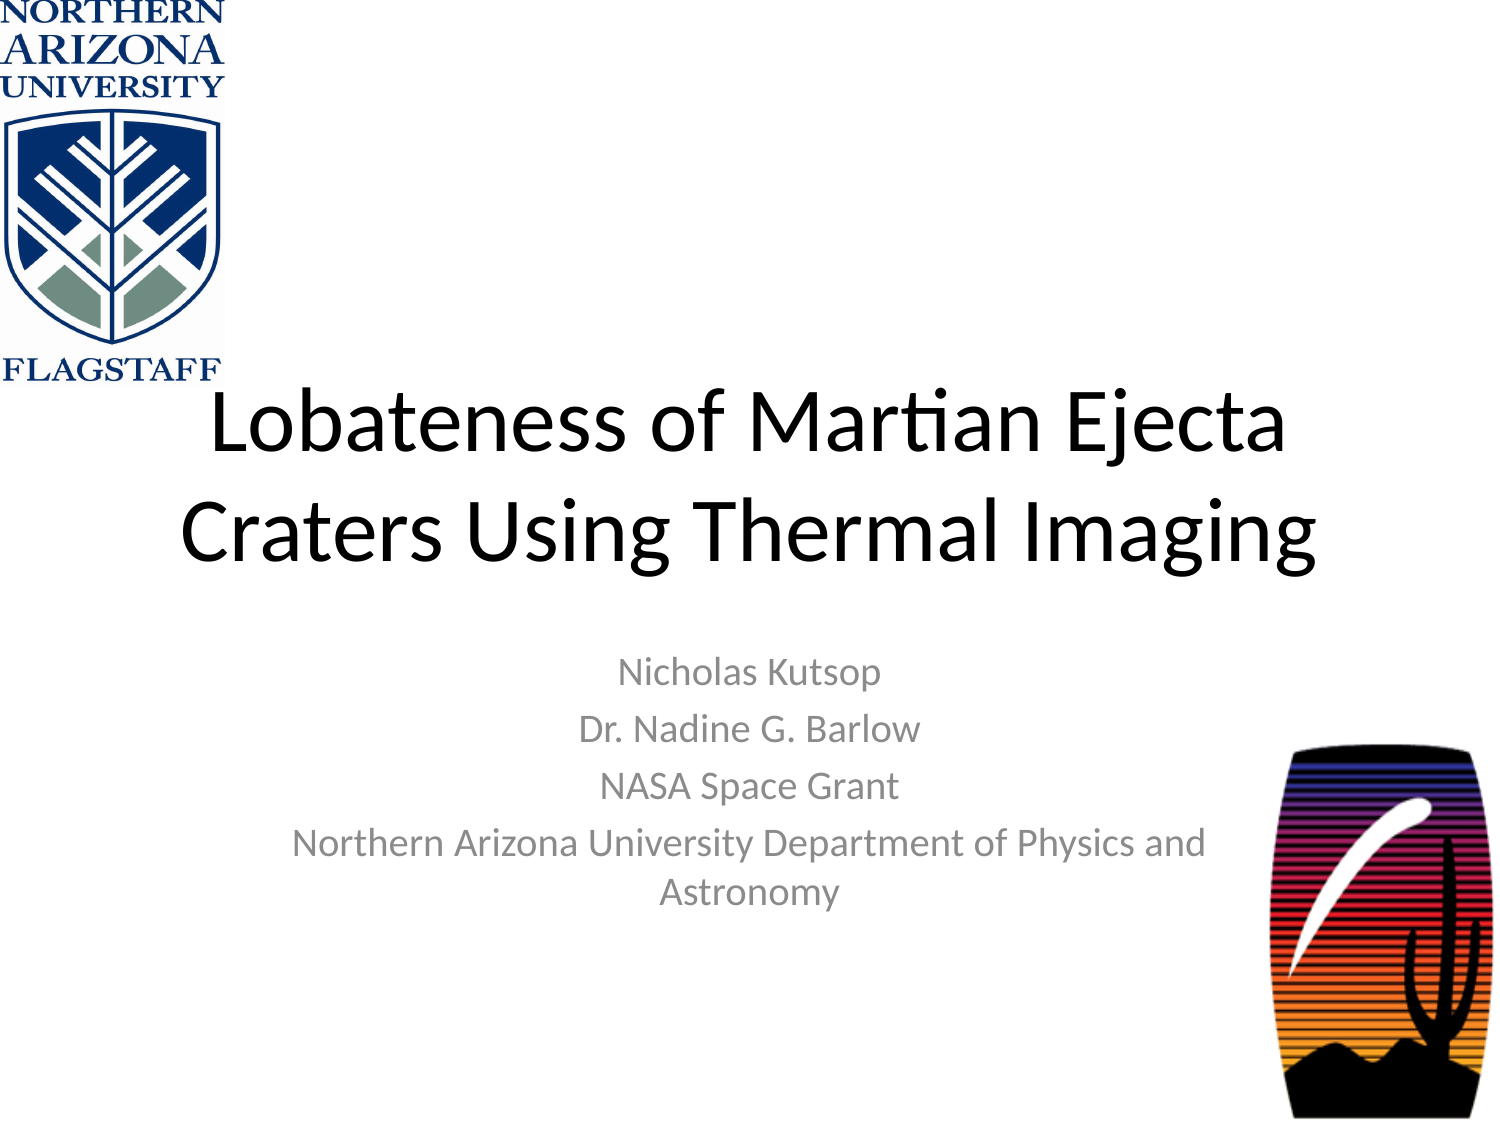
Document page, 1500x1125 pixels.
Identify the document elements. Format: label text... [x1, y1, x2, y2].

picture [0, 0, 226, 388]
picture [1224, 737, 1500, 1125]
subtitle Nicholas Kutsop Dr. Nadine G. Barlow NASA Space Grant Northern Arizona University Department of Physics and Astronomy [225, 637, 1275, 925]
title Lobateness of Martian Ejecta Craters Using Thermal Imaging [112, 349, 1388, 591]
